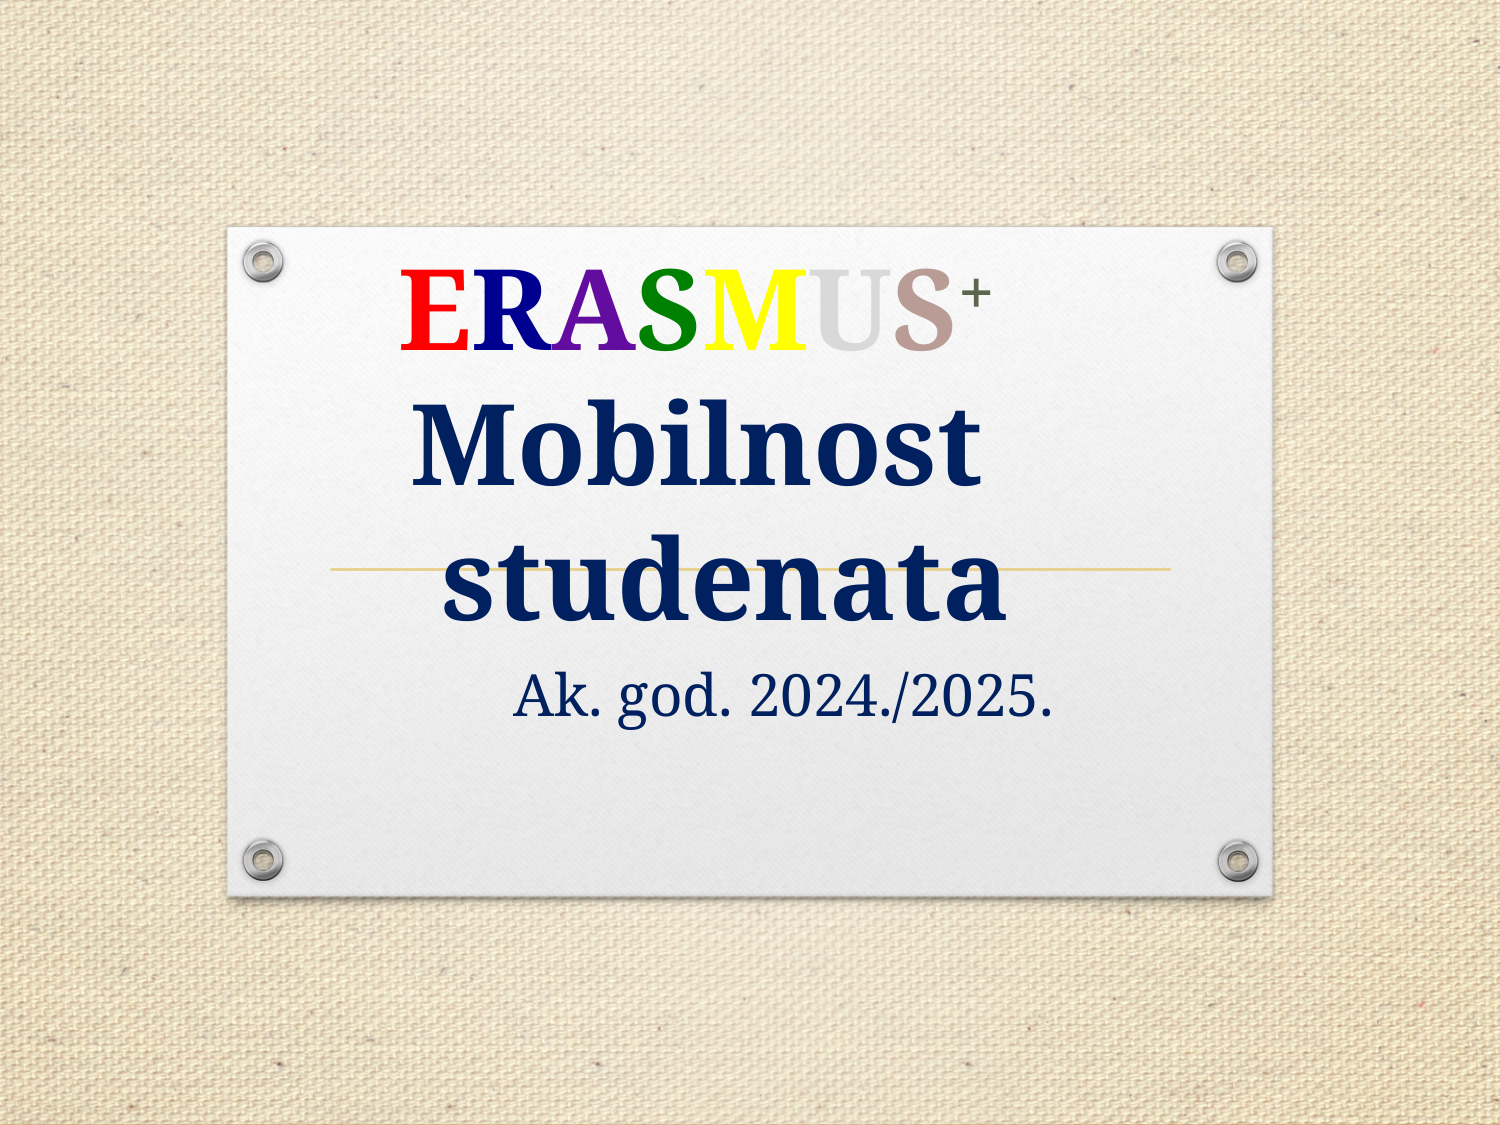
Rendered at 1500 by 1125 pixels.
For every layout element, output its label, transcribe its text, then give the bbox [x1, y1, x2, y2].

title ERASMUS+ Mobilnost studenata [88, 326, 1306, 650]
subtitle Ak. god. 2024./2025. [262, 650, 1306, 939]
picture [0, 0, 1500, 1125]
